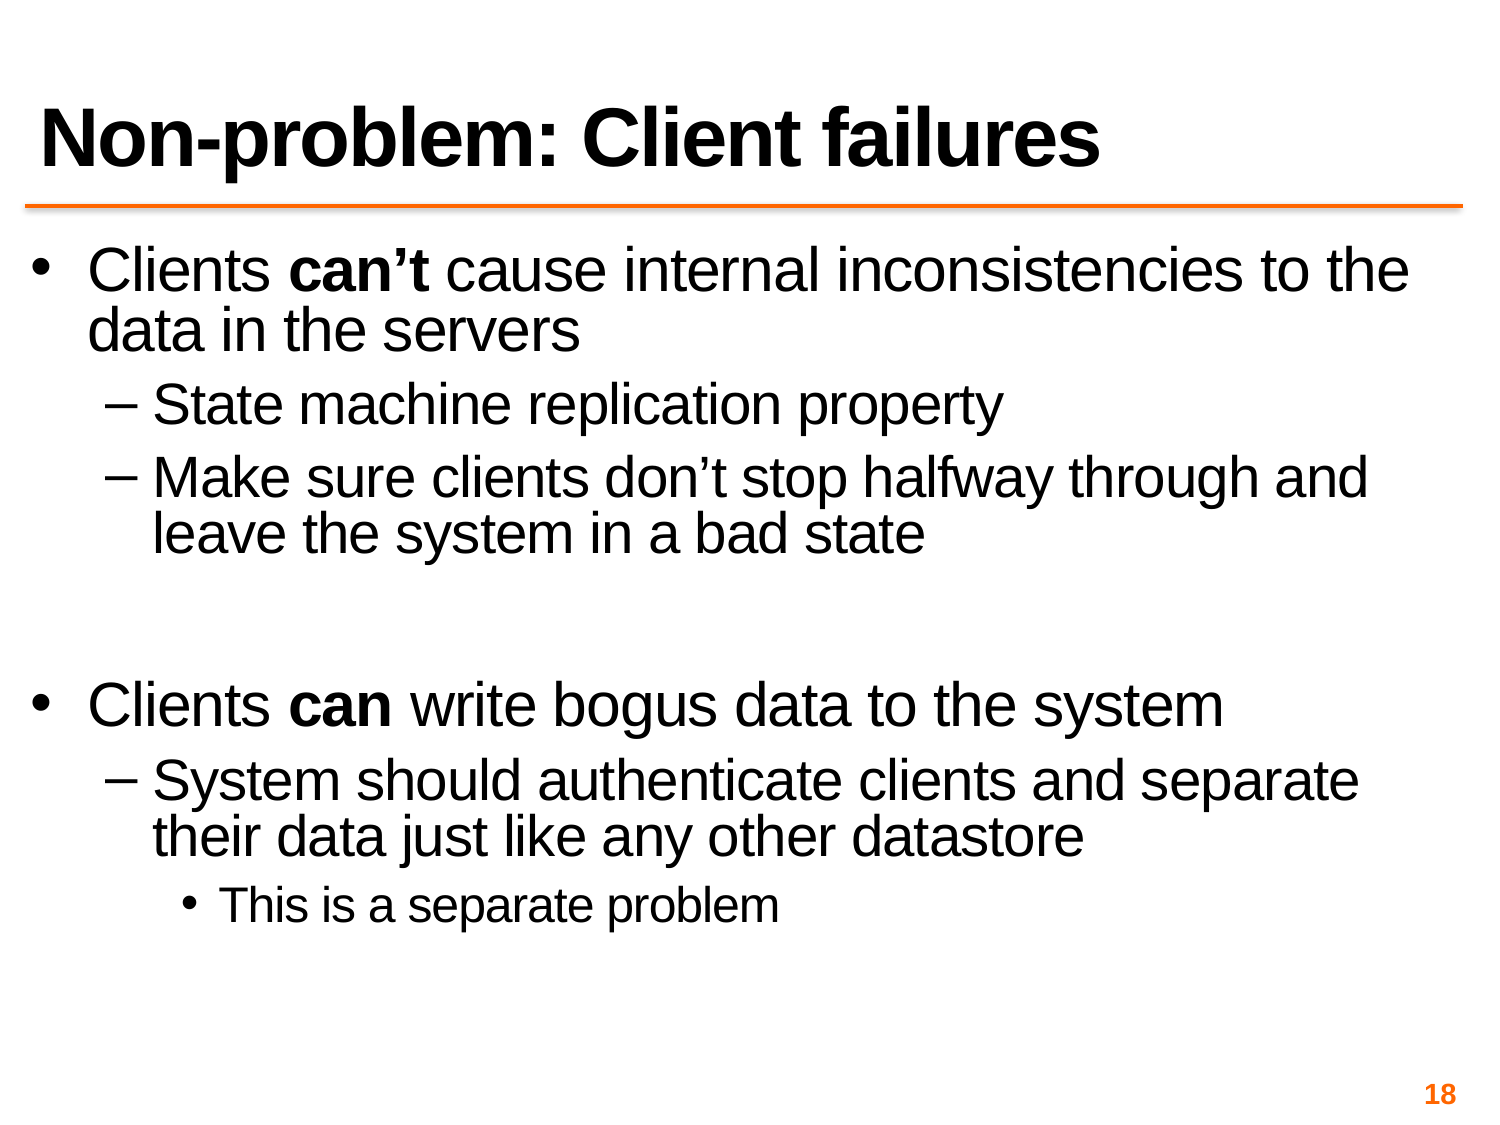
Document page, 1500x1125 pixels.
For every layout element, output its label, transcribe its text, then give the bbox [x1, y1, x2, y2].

slide_number 18 [1112, 1074, 1463, 1110]
list Clients can’t cause internal inconsistencies to the data in the servers State machine replication property Make sure clients don’t stop halfway through and leave the system in a bad state Clients can write bogus data to the system System should authenticate clients and separate their data just like any other datastore This is a separate problem [24, 237, 1463, 1060]
title Non-problem: Client failures [24, 15, 1463, 191]
